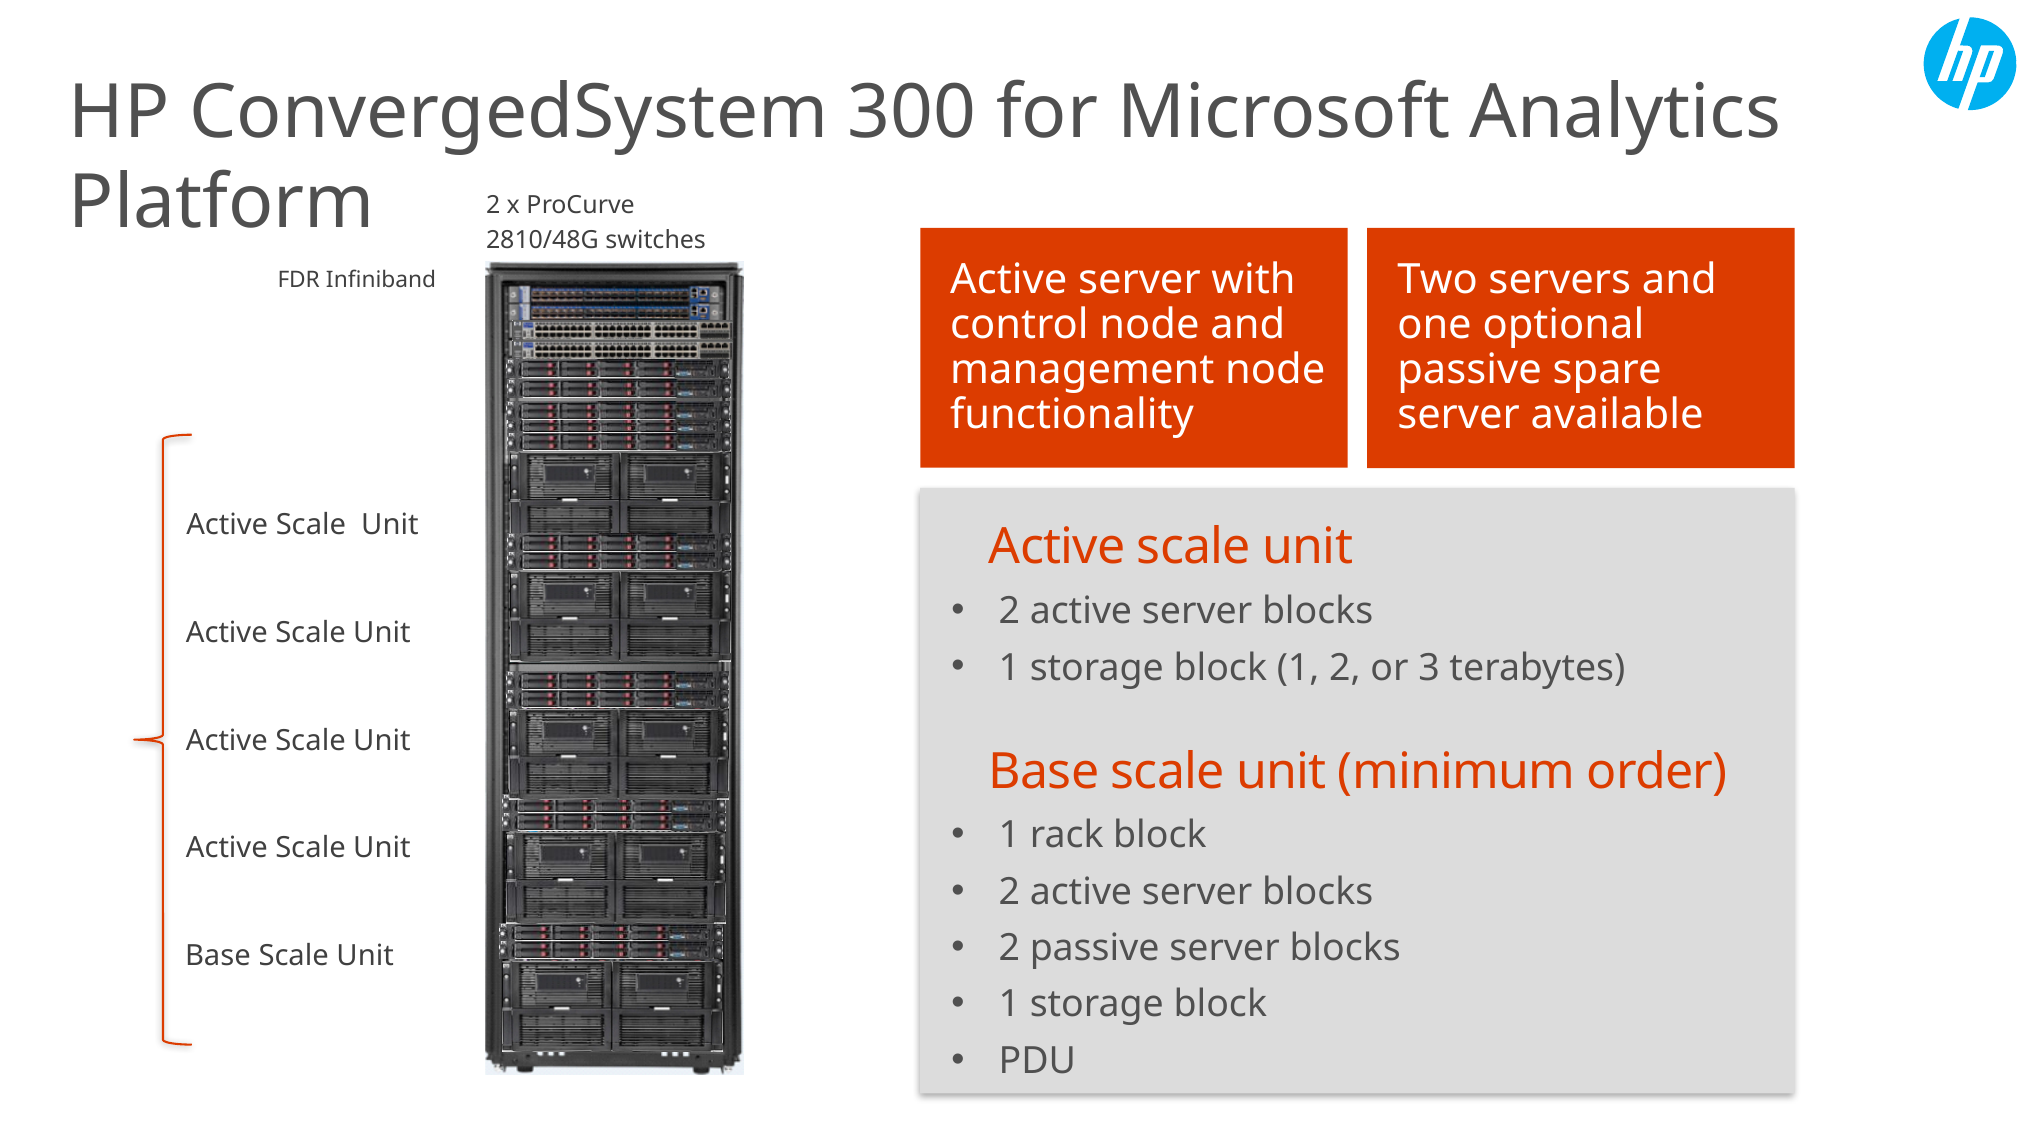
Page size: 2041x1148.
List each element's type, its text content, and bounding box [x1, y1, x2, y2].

title HP ConvergedSystem 300 for Microsoft Analytics Platform [45, 47, 1995, 204]
text_box Active Scale Unit [165, 603, 432, 659]
text_box Base Scale Unit [196, 926, 415, 982]
text_box [919, 487, 1795, 1094]
text_box Active server with control node and management node functionality [920, 227, 1348, 468]
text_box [484, 261, 744, 1076]
text_box Active Scale Unit [165, 495, 440, 551]
text_box Active Scale Unit [196, 818, 432, 874]
text_box Two servers and one optional passive spare server available [1367, 227, 1795, 469]
text_box [132, 432, 192, 1047]
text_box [1923, 16, 2017, 111]
text_box 2 x ProCurve 2810/48G switches [465, 204, 727, 265]
text_box Active scale unit 2 active server blocks 1 storage block (1, 2, or 3 terabytes) Base scale unit (minimum order) 1 rack block 2 active server blocks 2 passive server blocks 1 storage block PDU [921, 490, 1740, 1127]
text_box Active Scale Unit [165, 710, 432, 767]
text_box FDR Infiniband [257, 254, 461, 303]
